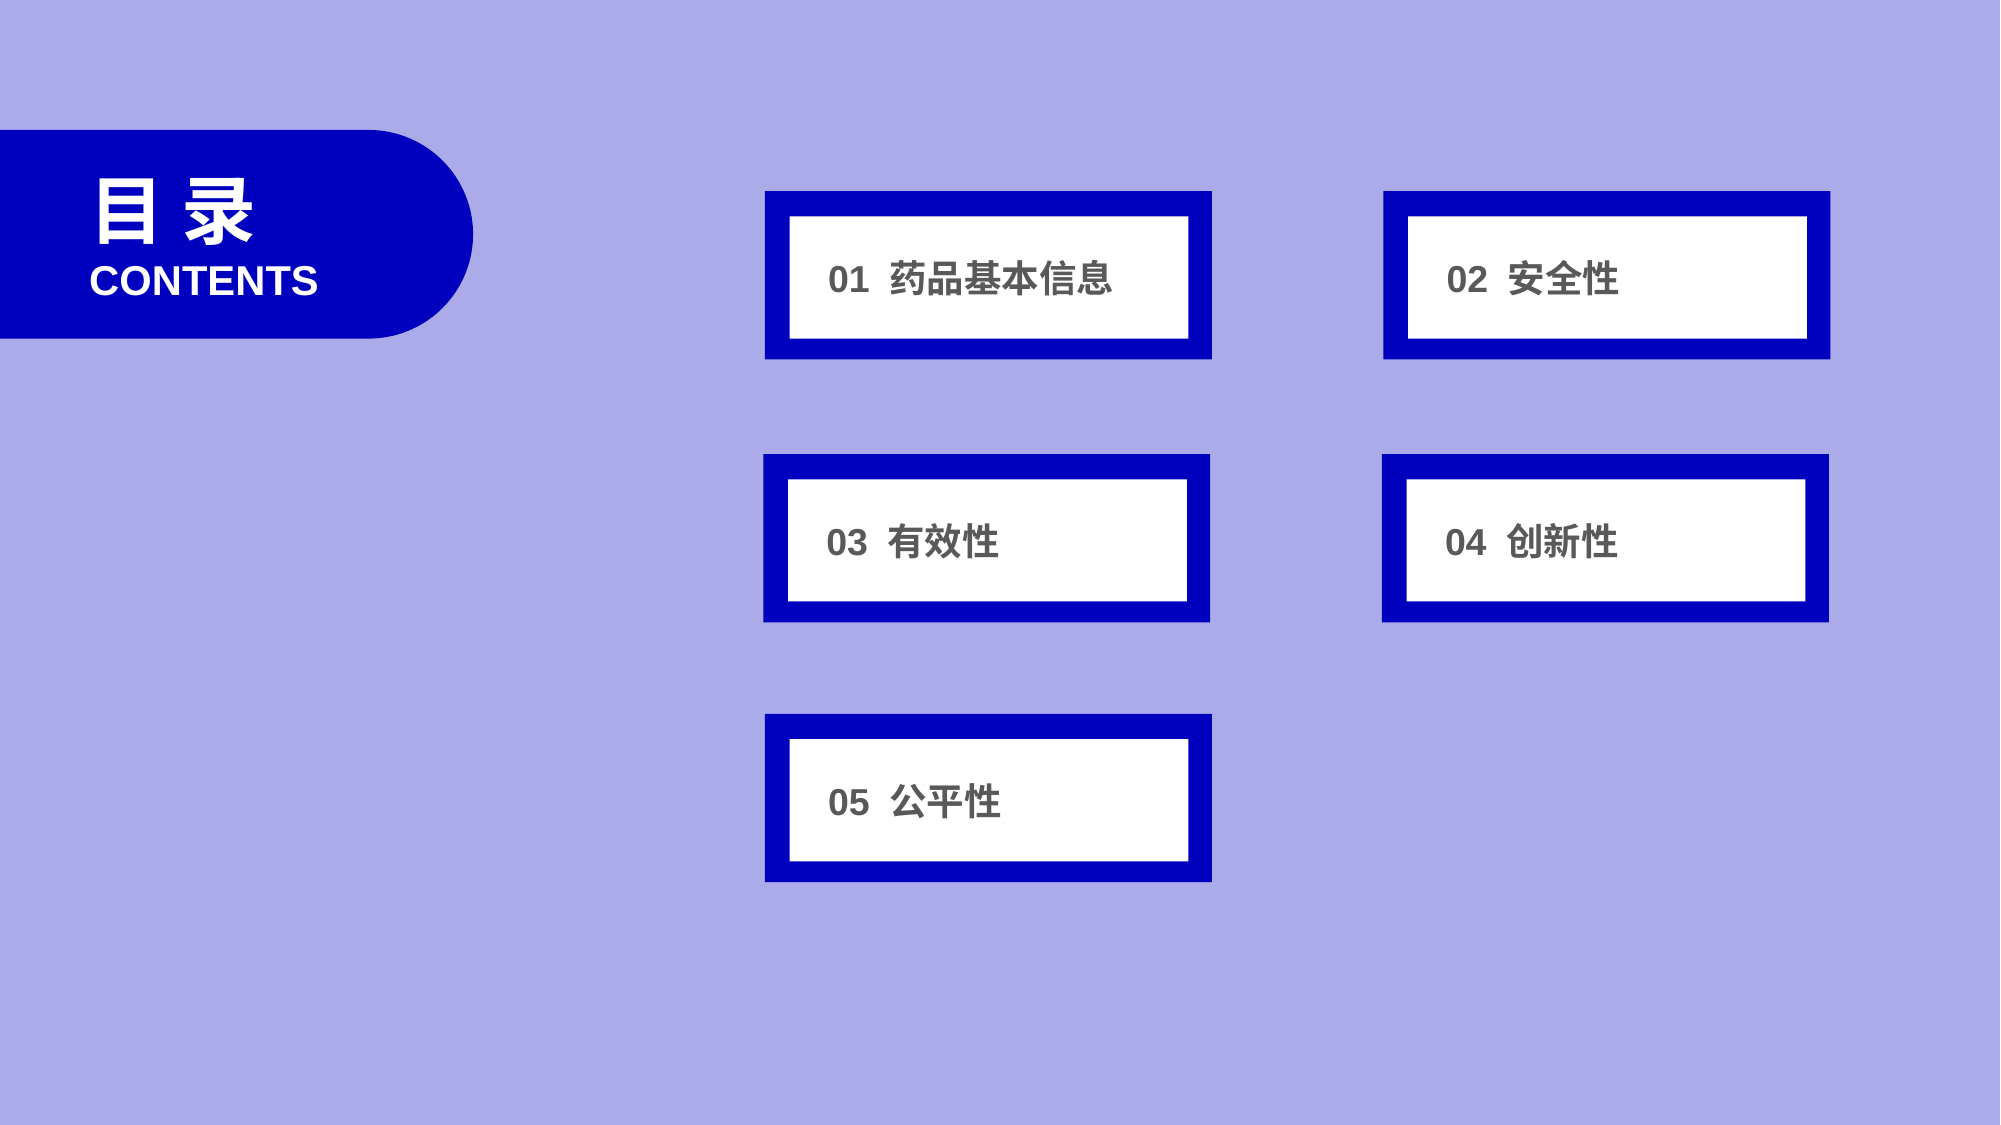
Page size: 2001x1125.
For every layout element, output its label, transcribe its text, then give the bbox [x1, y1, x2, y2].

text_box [763, 453, 1211, 623]
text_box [1383, 191, 1831, 360]
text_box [764, 713, 1212, 883]
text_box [764, 191, 1212, 360]
text_box [0, 128, 441, 340]
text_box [1381, 453, 1829, 623]
text_box 目 录 CONTENTS [74, 156, 474, 311]
